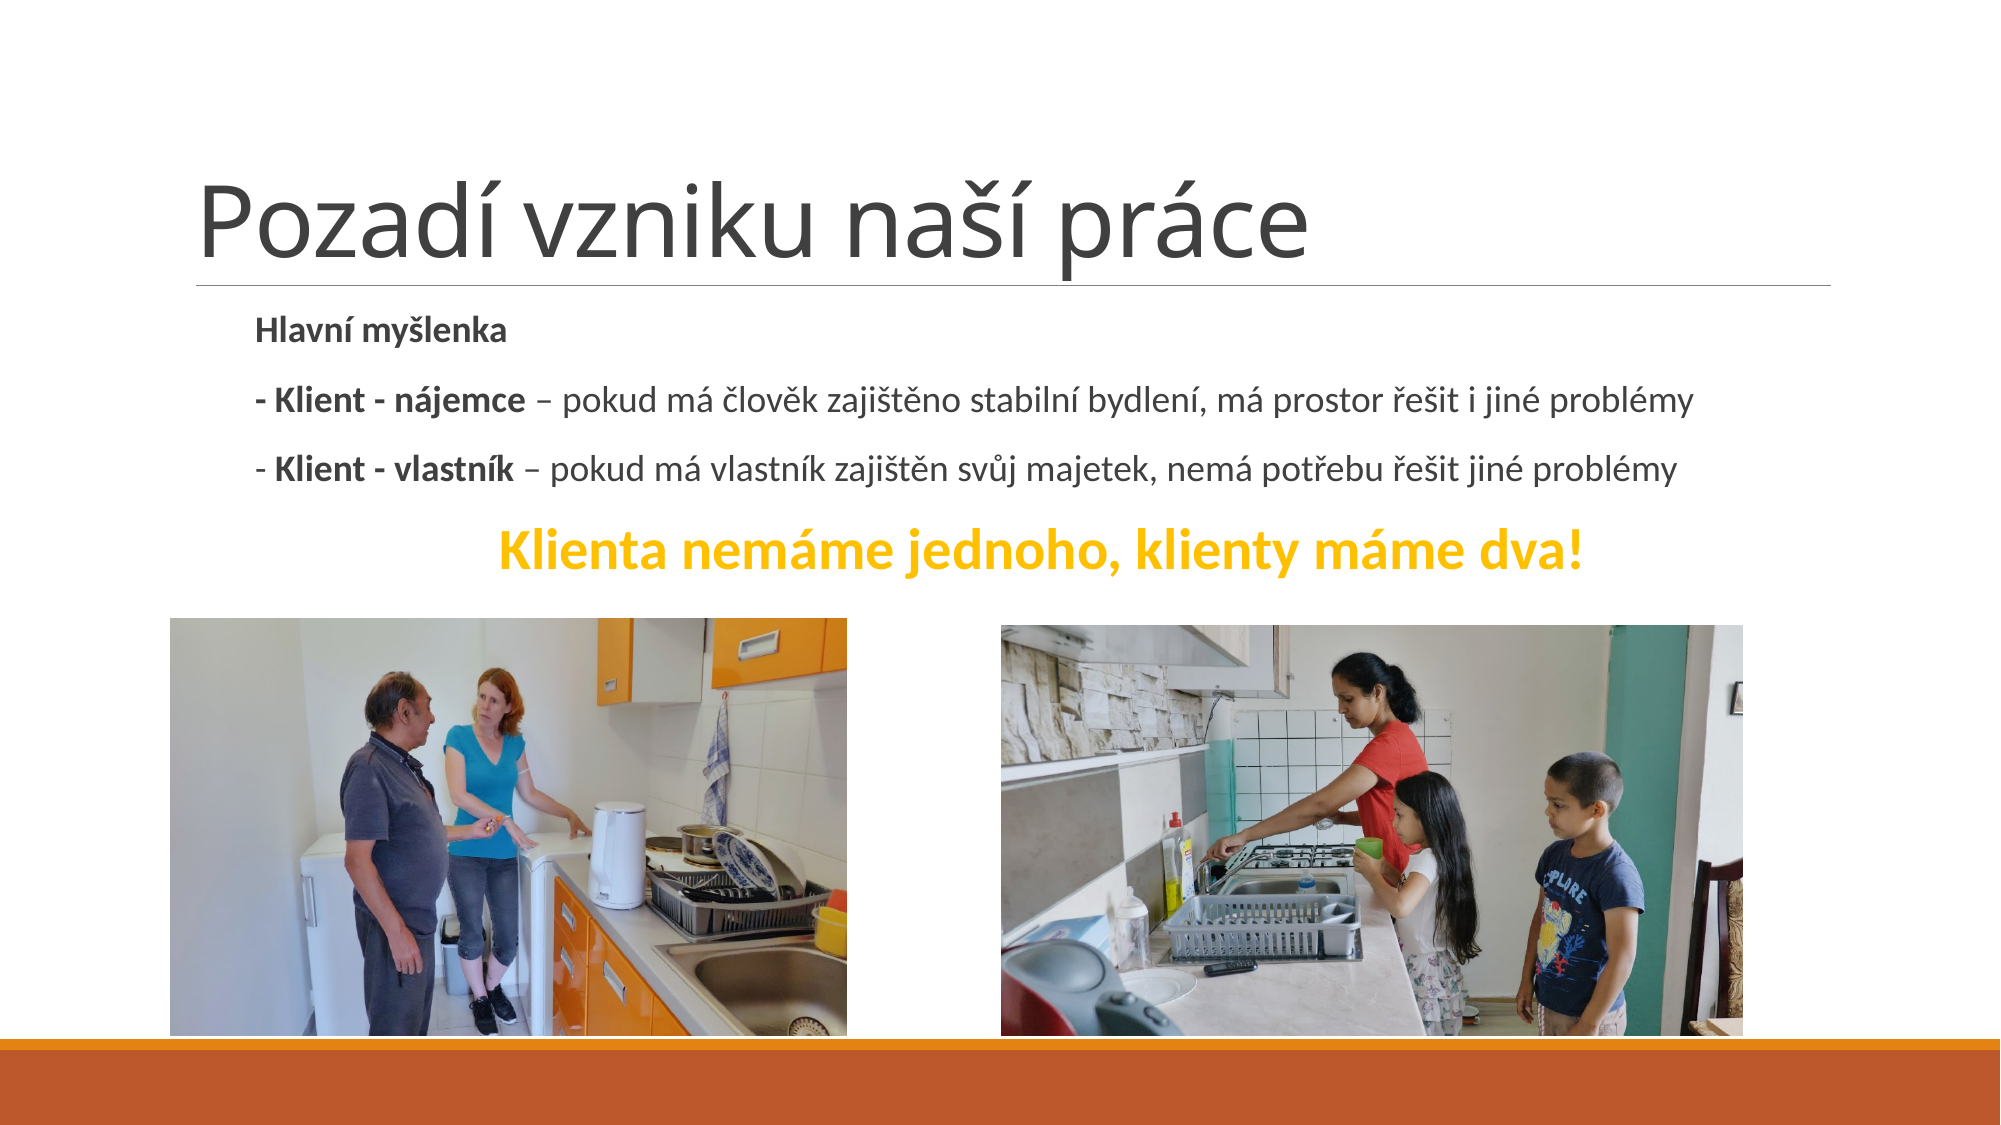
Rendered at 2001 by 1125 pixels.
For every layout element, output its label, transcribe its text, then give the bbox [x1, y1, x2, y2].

list Hlavní myšlenka - Klient - nájemce – pokud má člověk zajištěno stabilní bydlení, má prostor řešit i jiné problémy - Klient - vlastník – pokud má vlastník zajištěn svůj majetek, nemá potřebu řešit jiné problémy Klienta nemáme jednoho, klienty máme dva! [180, 302, 1830, 963]
picture [1000, 625, 1744, 1036]
picture [169, 617, 848, 1036]
title Pozadí vzniku naší práce [180, 47, 1830, 285]
